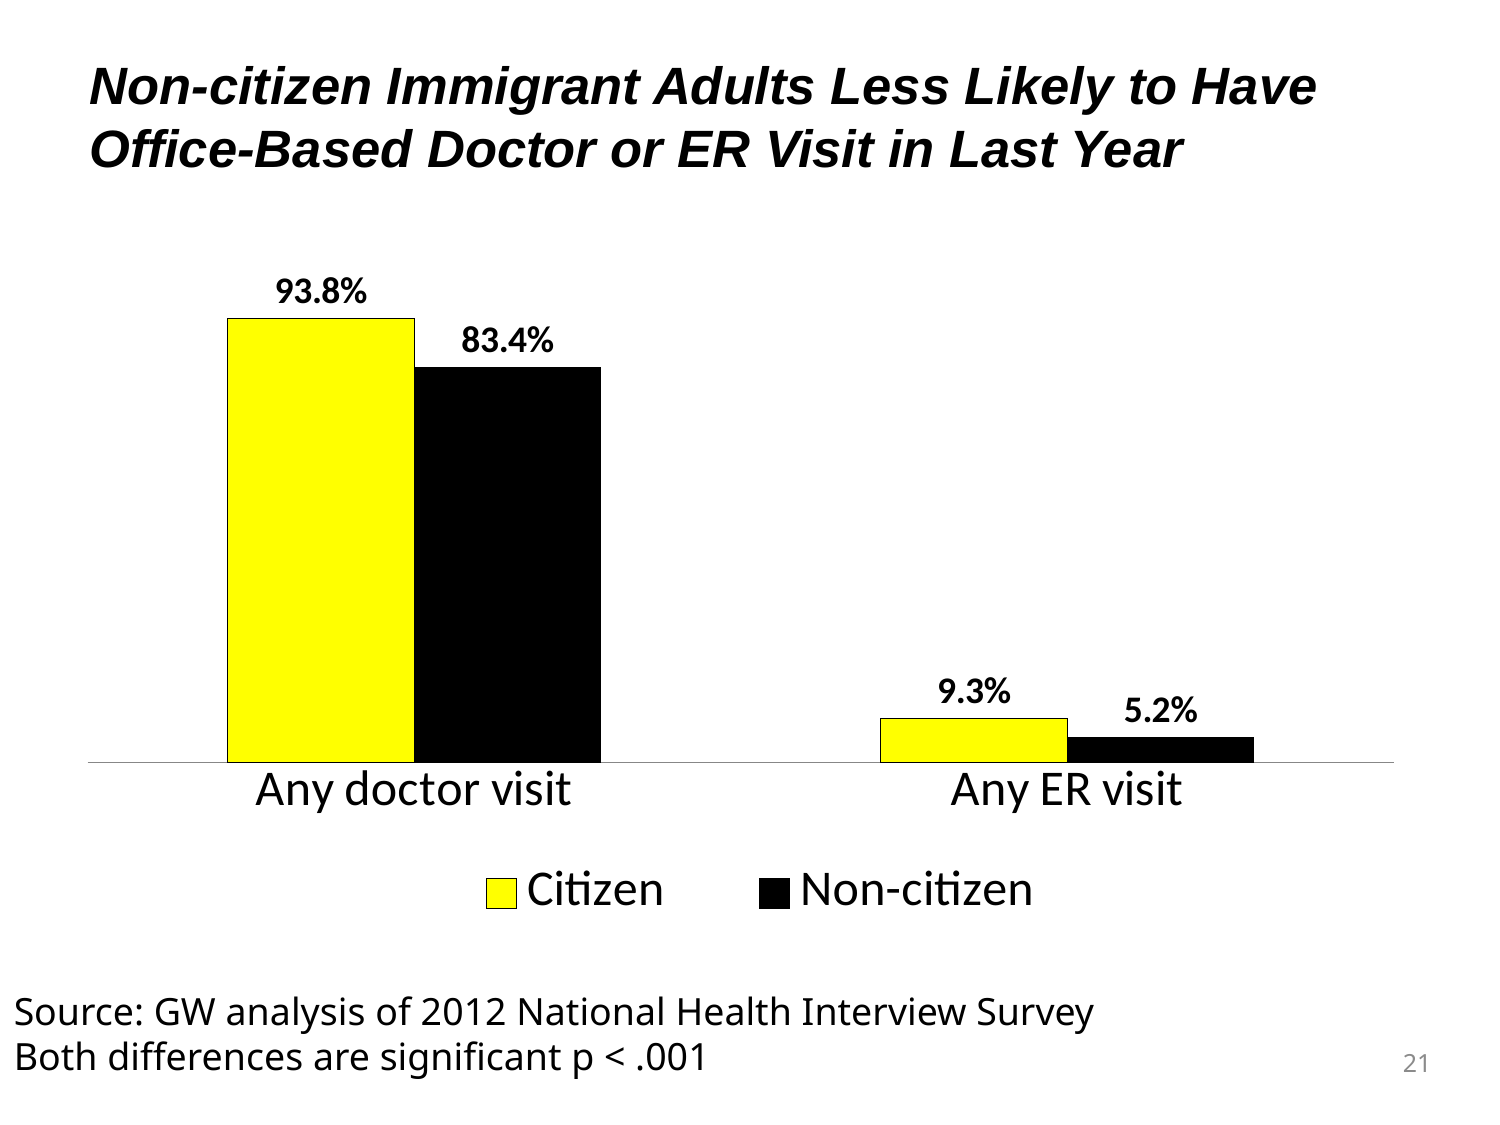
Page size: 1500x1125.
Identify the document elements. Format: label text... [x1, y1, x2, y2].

text_box Non-citizen Immigrant Adults Less Likely to Have Office-Based Doctor or ER Visit in Last Year [74, 45, 1425, 162]
slide_number 21 [1350, 1042, 1447, 1088]
chart [74, 162, 1426, 1063]
text_box Source: GW analysis of 2012 National Health Interview Survey Both differences are significant p < .001 [0, 980, 1110, 1085]
